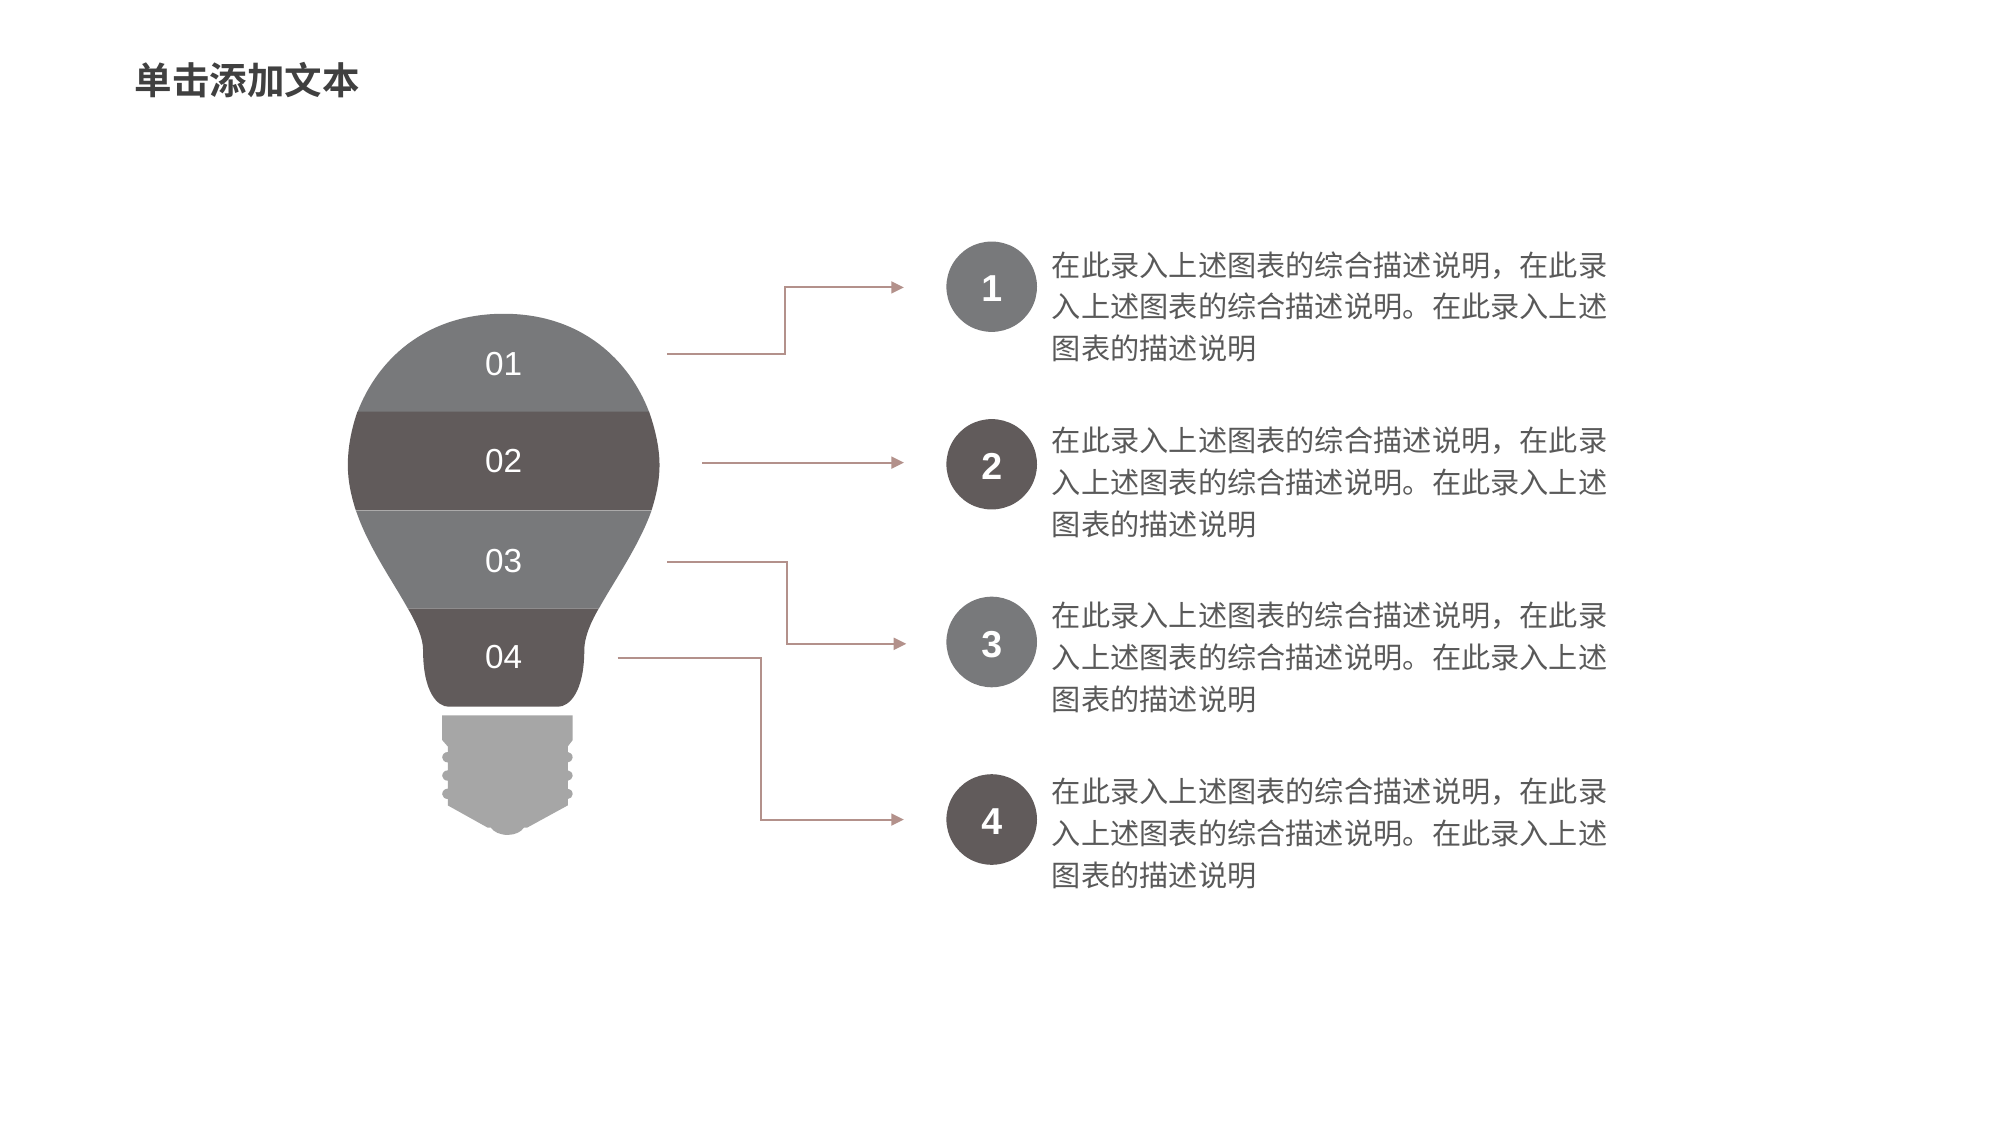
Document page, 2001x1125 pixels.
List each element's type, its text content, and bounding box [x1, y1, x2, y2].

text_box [617, 657, 904, 820]
text_box 在此录入上述图表的综合描述说明，在此录入上述图表的综合描述说明。在此录入上述图表的描述说明 [1037, 758, 1624, 900]
text_box 在此录入上述图表的综合描述说明，在此录入上述图表的综合描述说明。在此录入上述图表的描述说明 [1037, 583, 1624, 724]
text_box 在此录入上述图表的综合描述说明，在此录入上述图表的综合描述说明。在此录入上述图表的描述说明 [1037, 407, 1624, 549]
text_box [355, 510, 652, 609]
text_box 4 [945, 773, 1037, 866]
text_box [667, 287, 904, 354]
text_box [347, 411, 660, 511]
text_box 单击添加文本 [120, 49, 375, 110]
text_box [667, 561, 907, 644]
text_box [357, 313, 650, 411]
text_box 2 [945, 418, 1037, 511]
text_box 1 [945, 240, 1037, 333]
text_box [442, 715, 573, 835]
text_box 3 [945, 595, 1037, 689]
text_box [407, 608, 599, 707]
text_box 在此录入上述图表的综合描述说明，在此录入上述图表的综合描述说明。在此录入上述图表的描述说明 [1037, 232, 1624, 373]
